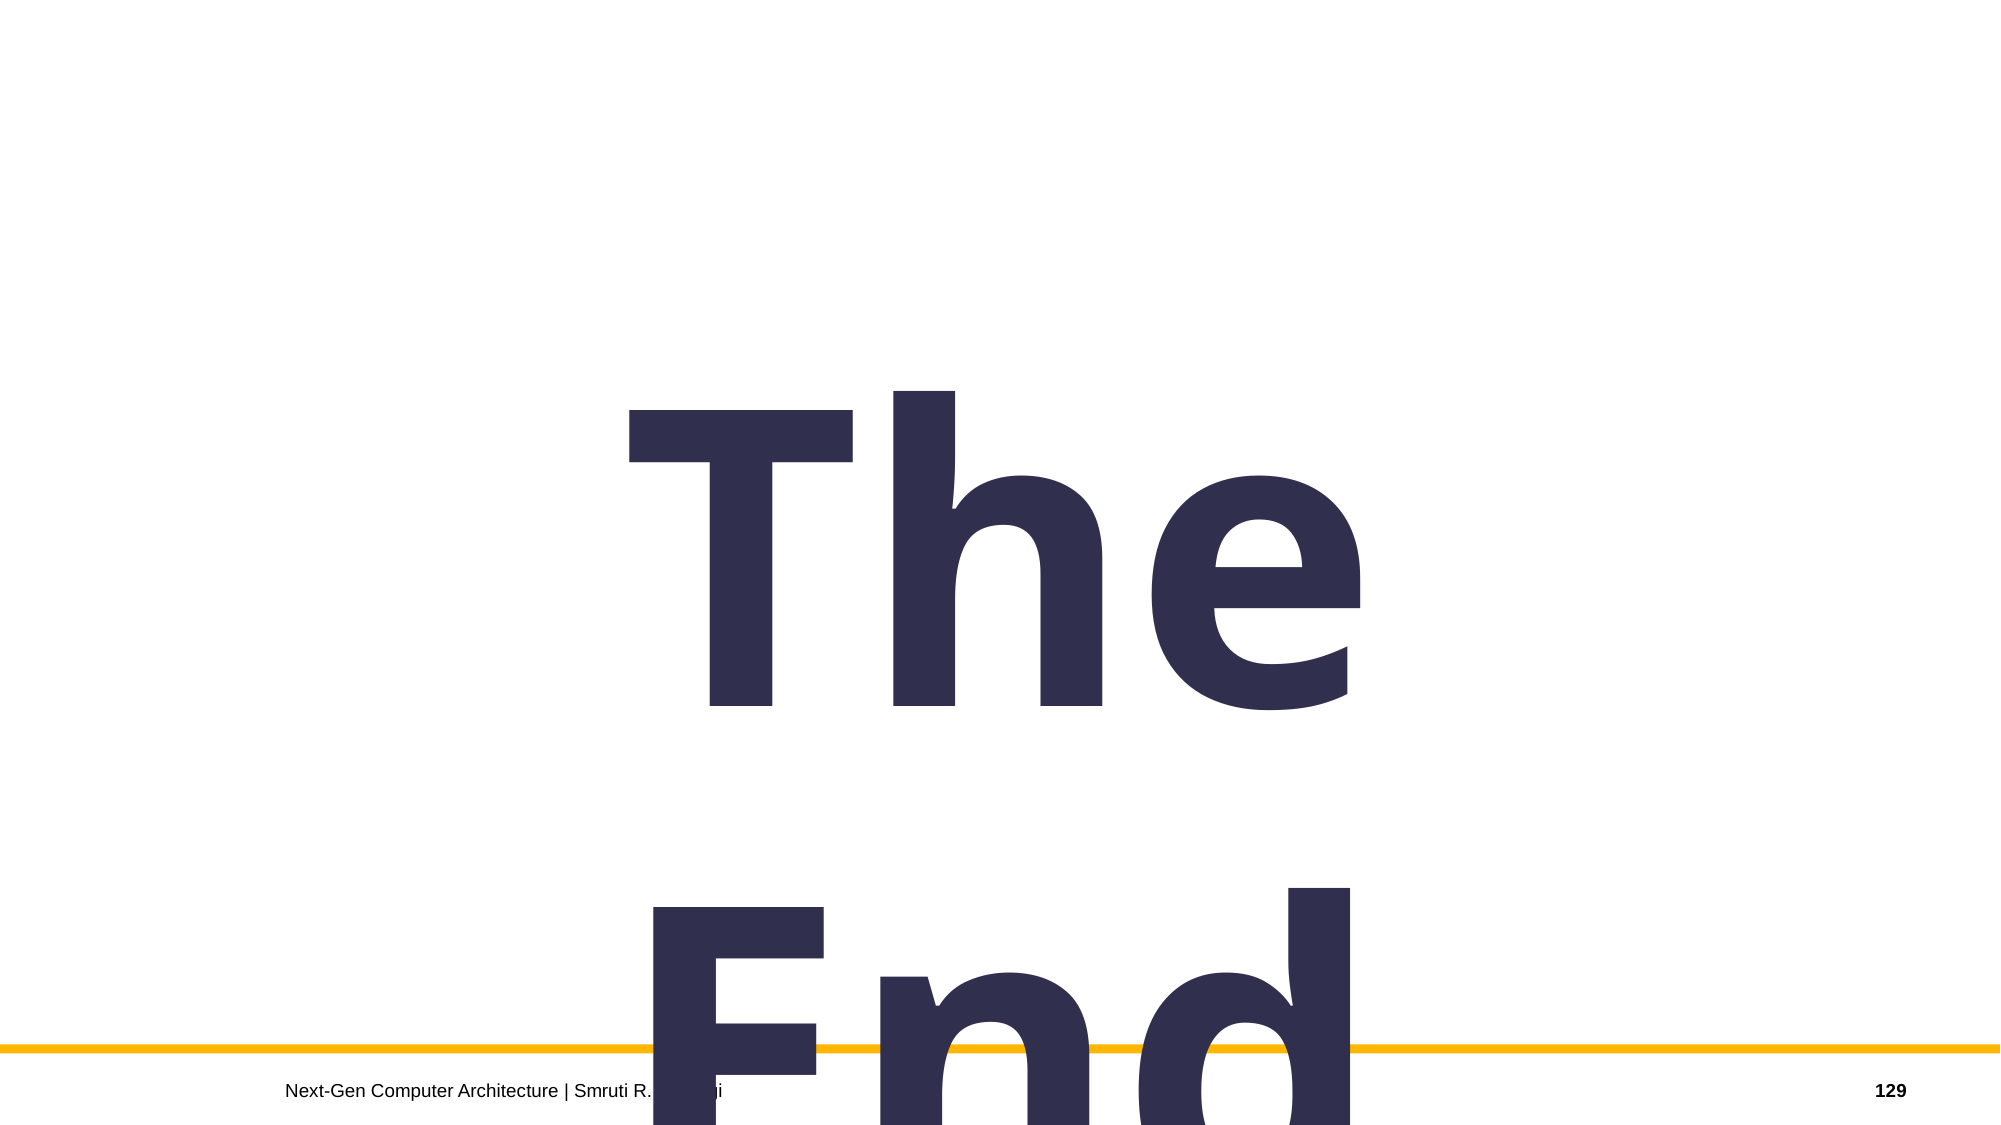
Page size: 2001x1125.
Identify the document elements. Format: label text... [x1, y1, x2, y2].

slide_number 129 [1711, 1071, 1922, 1109]
footer Next-Gen Computer Architecture | Smruti R. Sarangi [270, 1071, 439, 1109]
text_box The End [439, 284, 1561, 1125]
